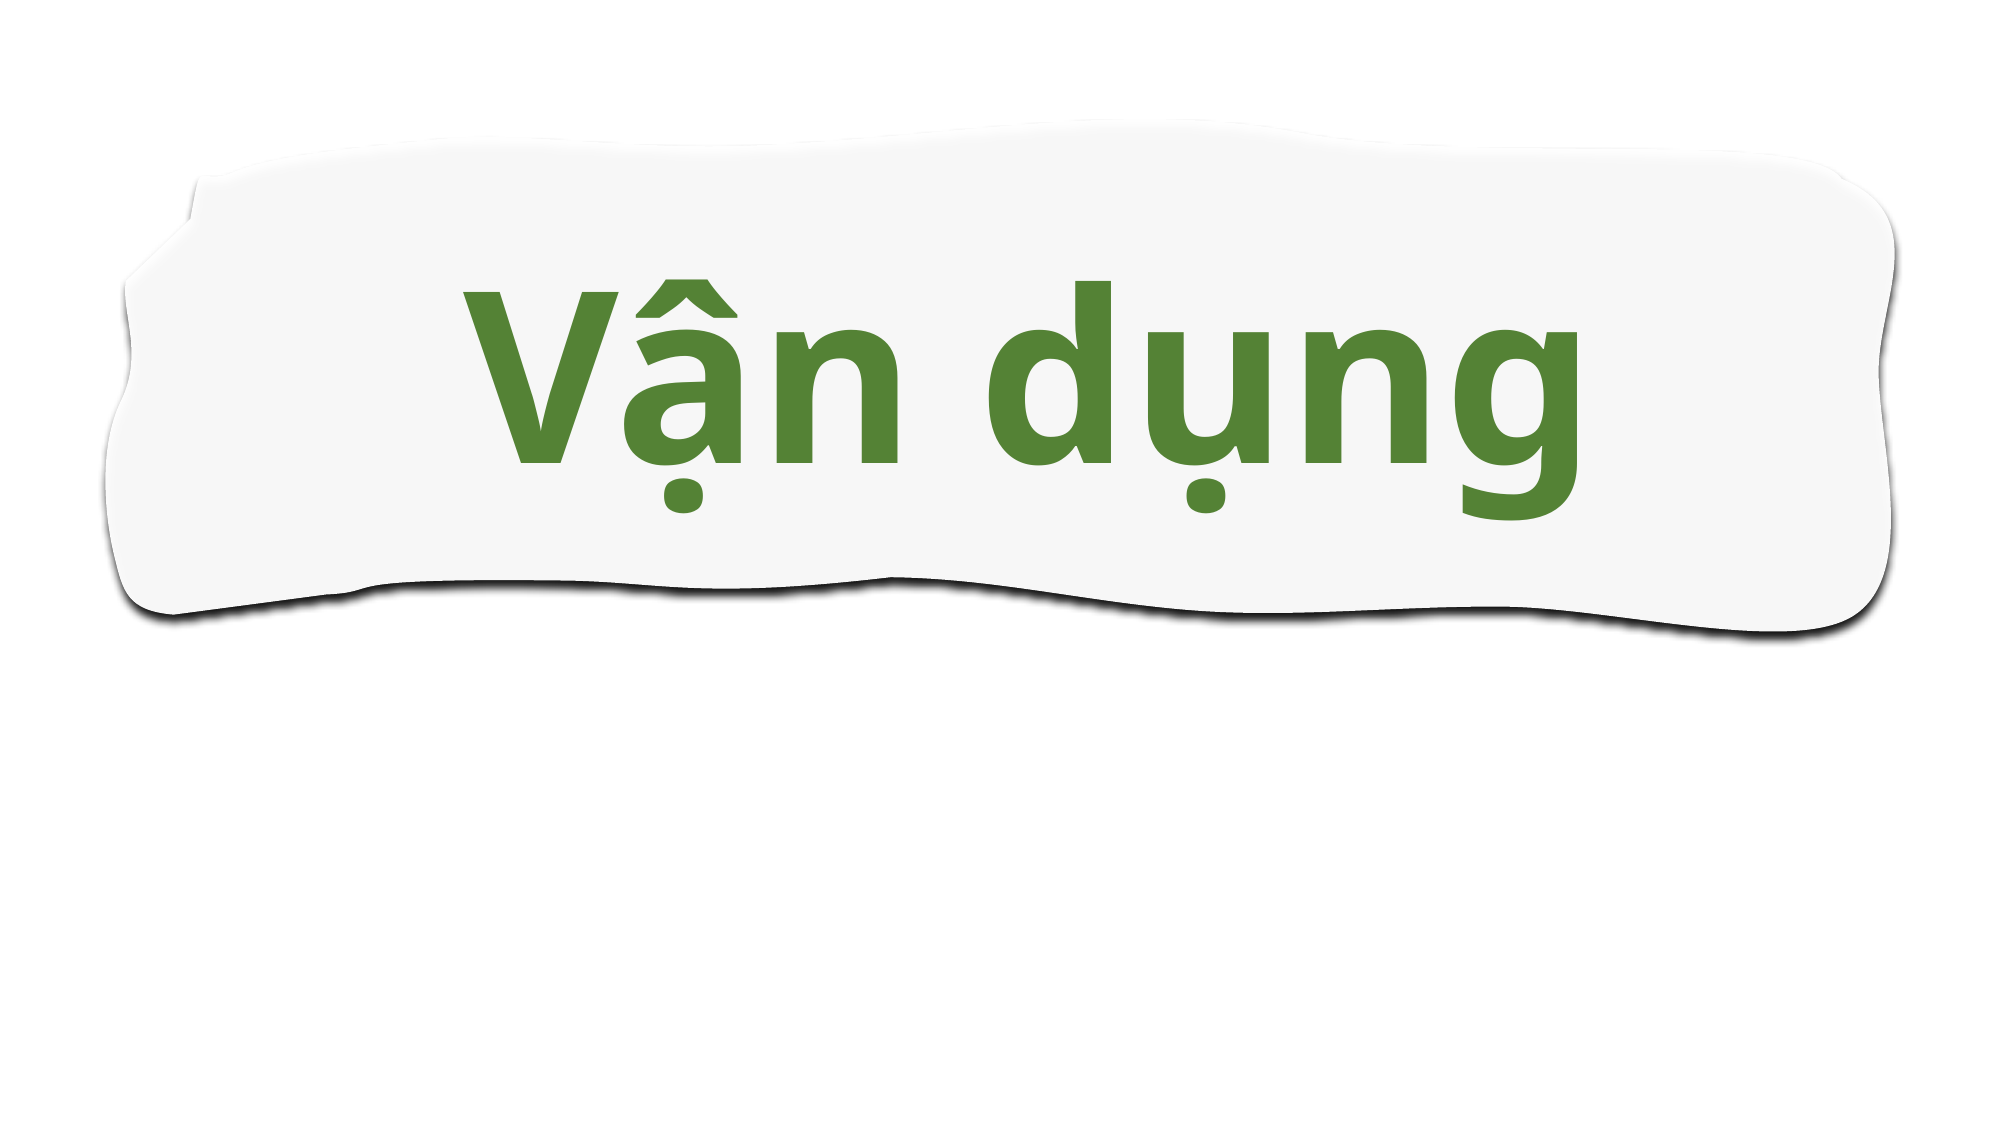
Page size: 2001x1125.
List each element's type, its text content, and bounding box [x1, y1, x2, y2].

text_box Vận dụng [105, 119, 1895, 632]
